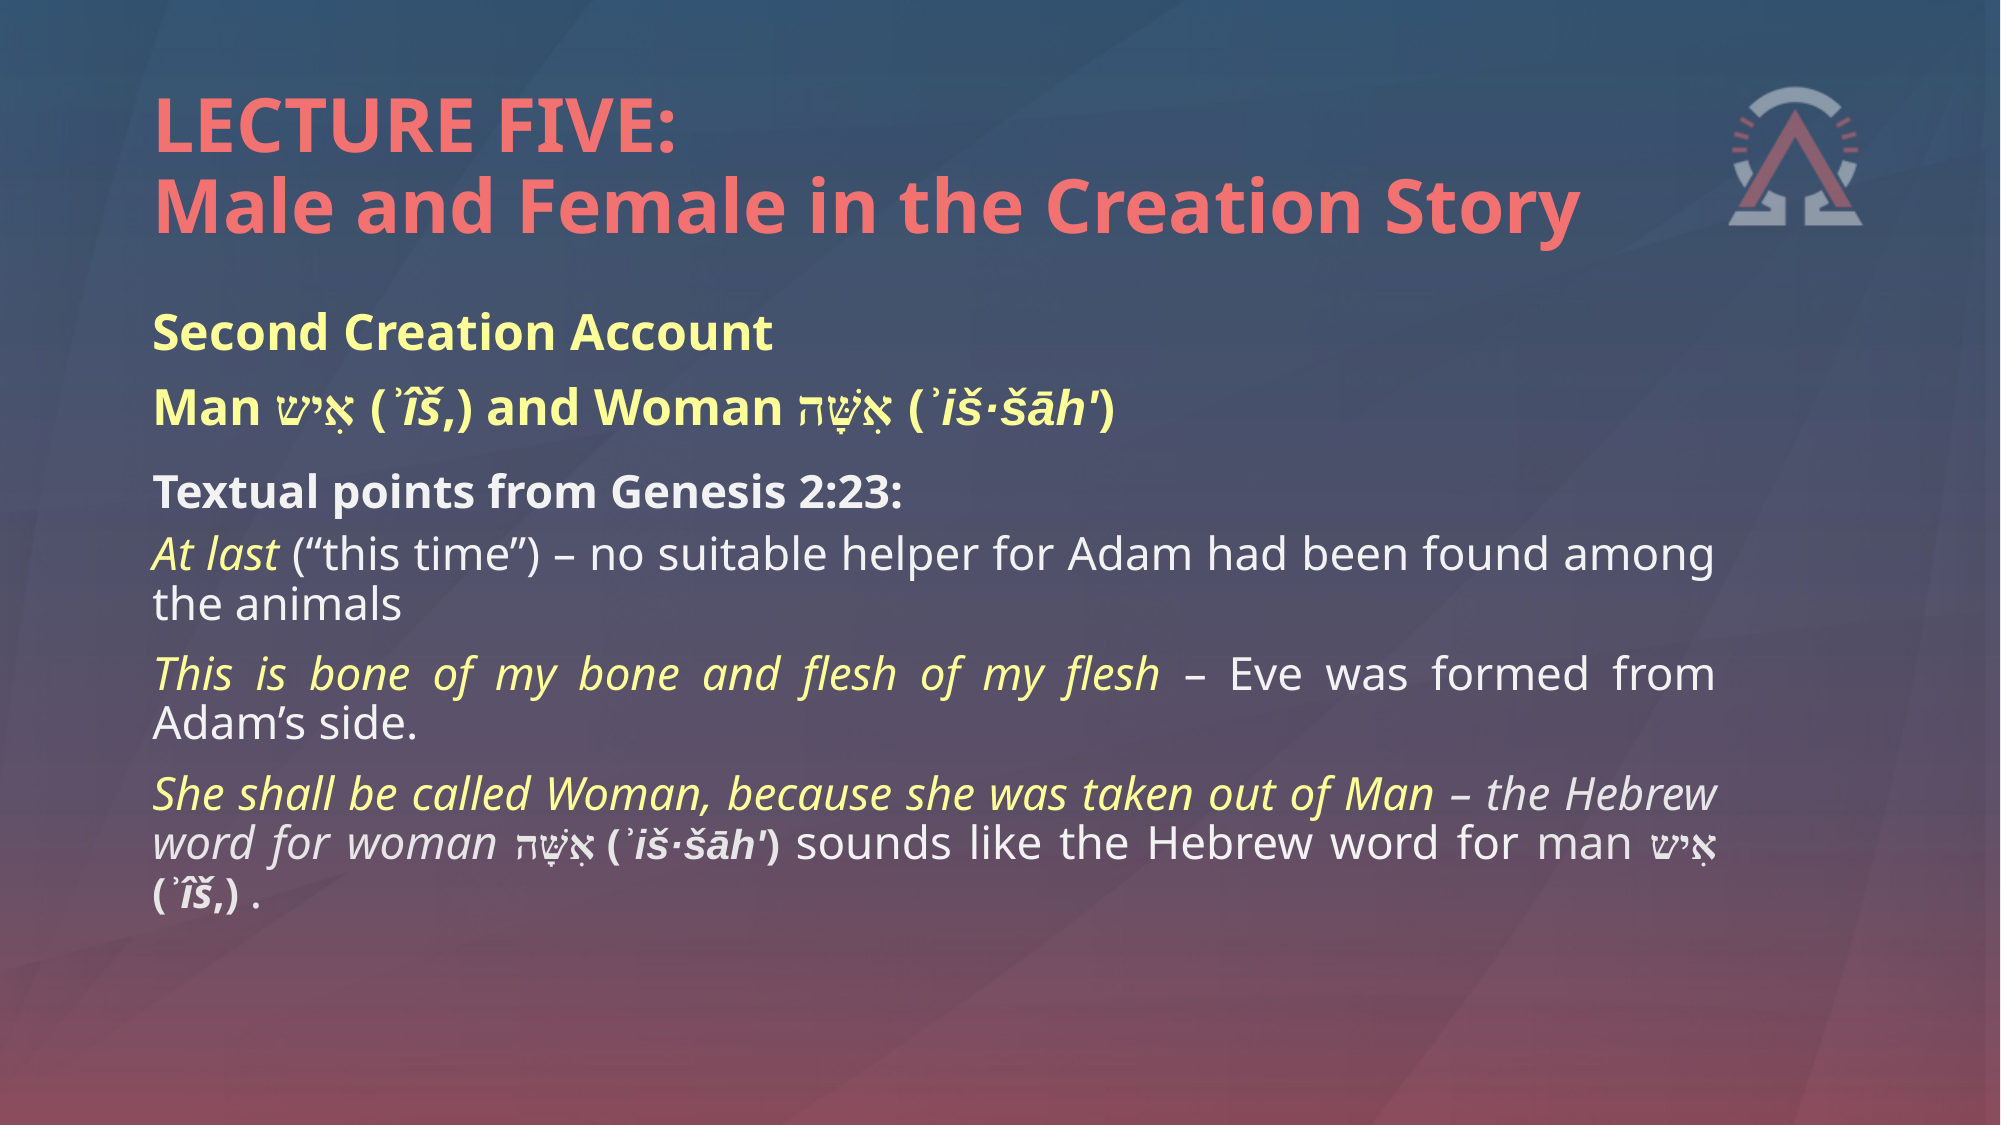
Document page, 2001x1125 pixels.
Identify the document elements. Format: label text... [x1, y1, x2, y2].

title LECTURE FIVE: Male and Female in the Creation Story [137, 59, 1863, 278]
list Second Creation Account Man אִיש (ʾîš,) and Woman אִשָּׁה (ʾiš·šāhʹ) Textual points from Genesis 2:23: At last (“this time”) – no suitable helper for Adam had been found among the animals This is bone of my bone and flesh of my flesh – Eve was formed from Adam’s side. She shall be called Woman, because she was taken out of Man – the Hebrew word for woman אִשָּׁה (ʾiš·šāhʹ) sounds like the Hebrew word for man אִיש (ʾîš,) . [137, 299, 1732, 1014]
picture [0, 0, 2001, 1125]
